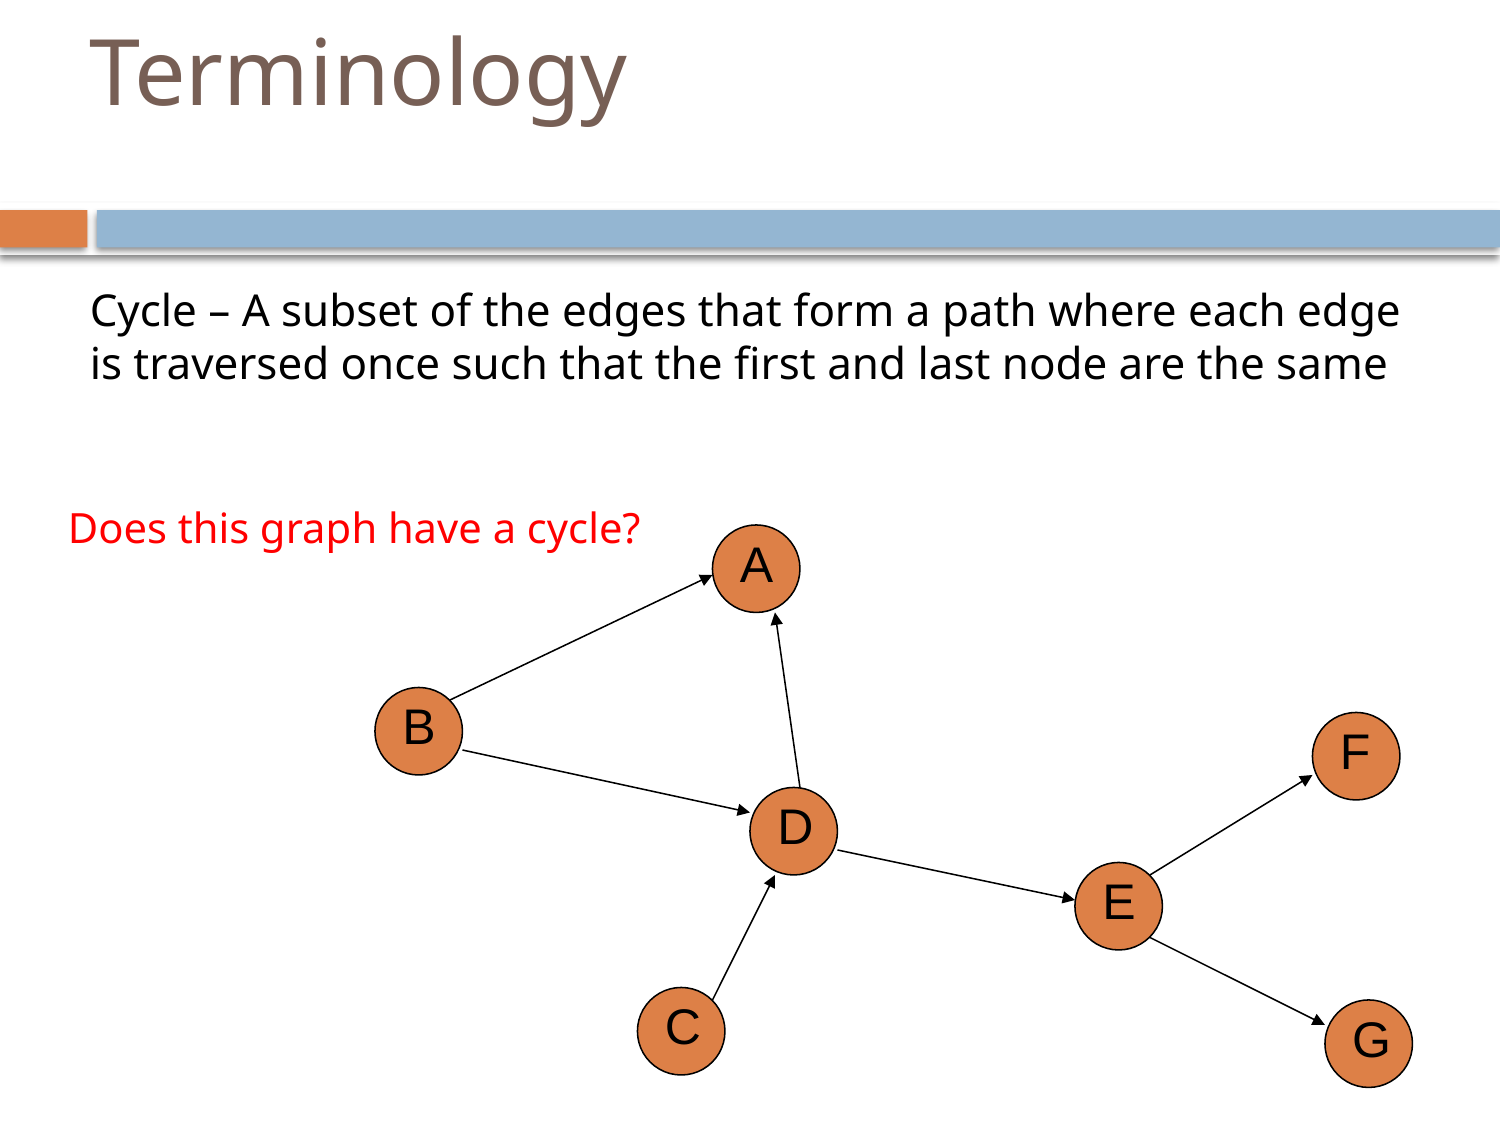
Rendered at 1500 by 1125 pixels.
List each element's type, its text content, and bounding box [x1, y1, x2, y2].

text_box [637, 987, 726, 1076]
text_box [770, 623, 800, 786]
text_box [1324, 999, 1413, 1088]
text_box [374, 687, 463, 776]
text_box [467, 574, 706, 692]
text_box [1312, 712, 1401, 801]
text_box Cycle – A subset of the edges that form a path where each edge is traversed once such that the first and last node are the same [74, 275, 1425, 450]
text_box [468, 751, 743, 816]
text_box [719, 885, 775, 986]
text_box [1165, 775, 1306, 866]
text_box Does this graph have a cycle? [53, 494, 656, 560]
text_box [712, 524, 801, 613]
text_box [1074, 862, 1163, 951]
text_box [843, 851, 1068, 904]
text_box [749, 787, 838, 876]
text_box [1168, 946, 1318, 1025]
title Terminology [75, 0, 1313, 175]
